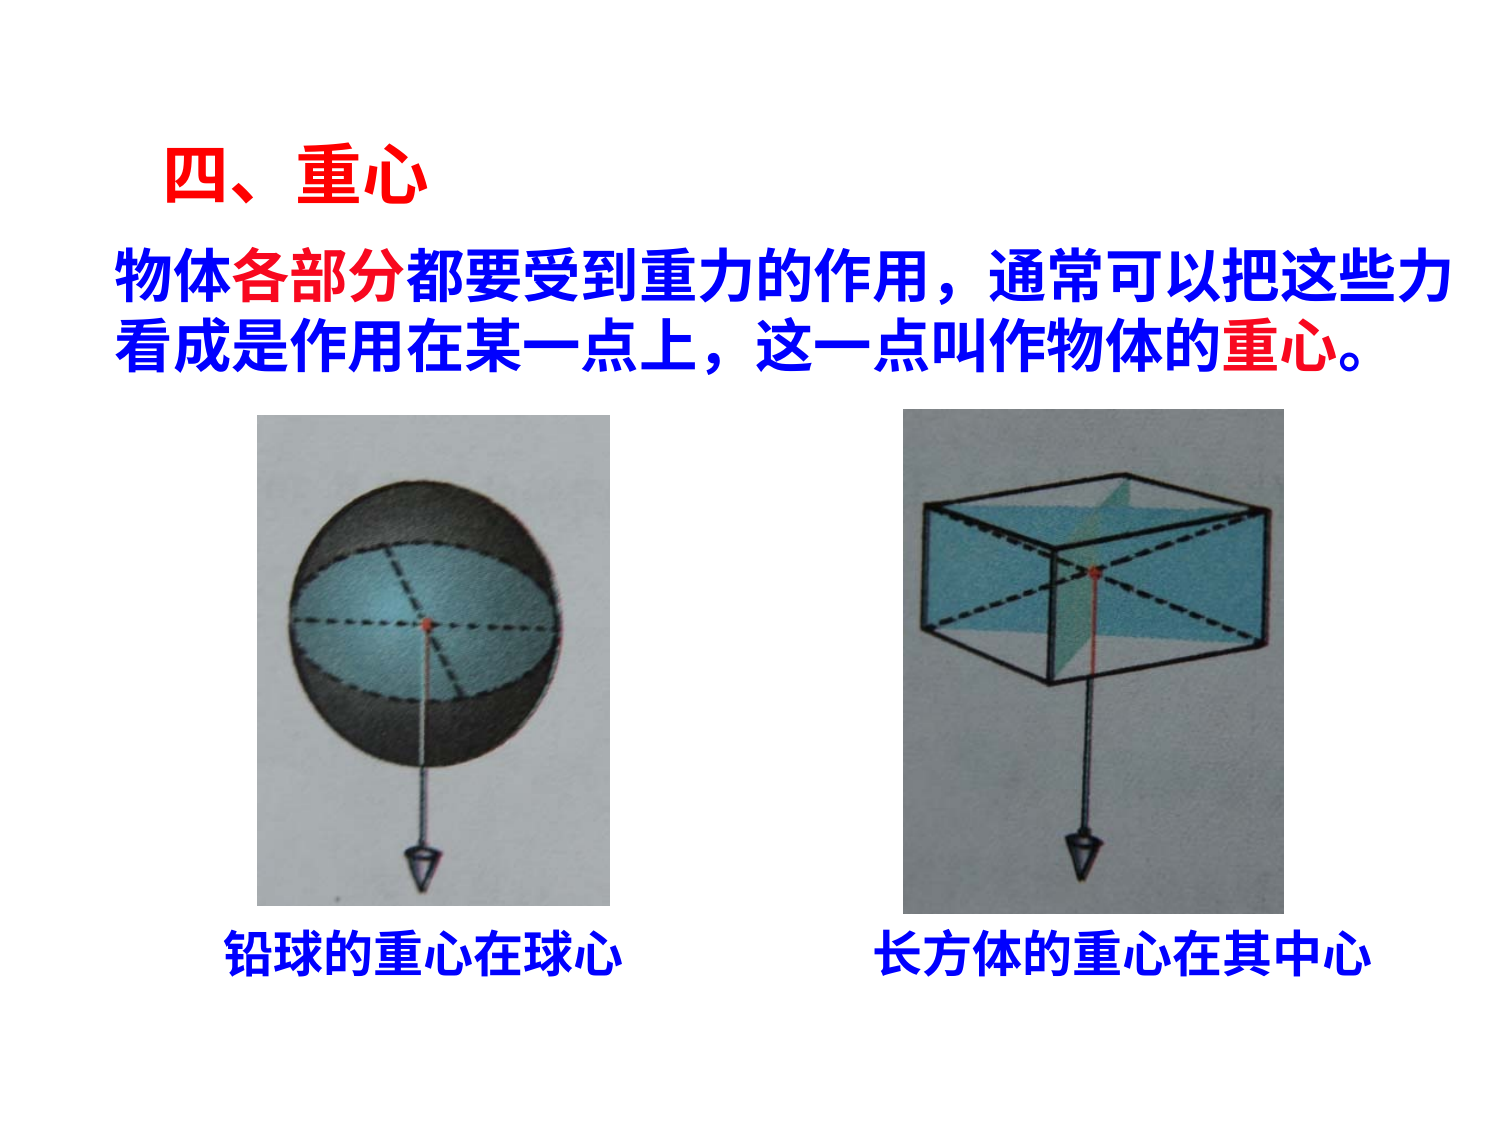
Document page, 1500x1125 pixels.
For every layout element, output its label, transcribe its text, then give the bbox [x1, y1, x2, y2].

text_box 长方体的重心在其中心 [857, 915, 1388, 990]
text_box 物体各部分都要受到重力的作用，通常可以把这些力看成是作用在某一点上，这一点叫作物体的重心。 [100, 231, 1500, 387]
picture [257, 415, 611, 906]
picture [903, 409, 1284, 914]
text_box 铅球的重心在球心 [208, 915, 639, 990]
text_box 四、重心 [147, 125, 657, 221]
